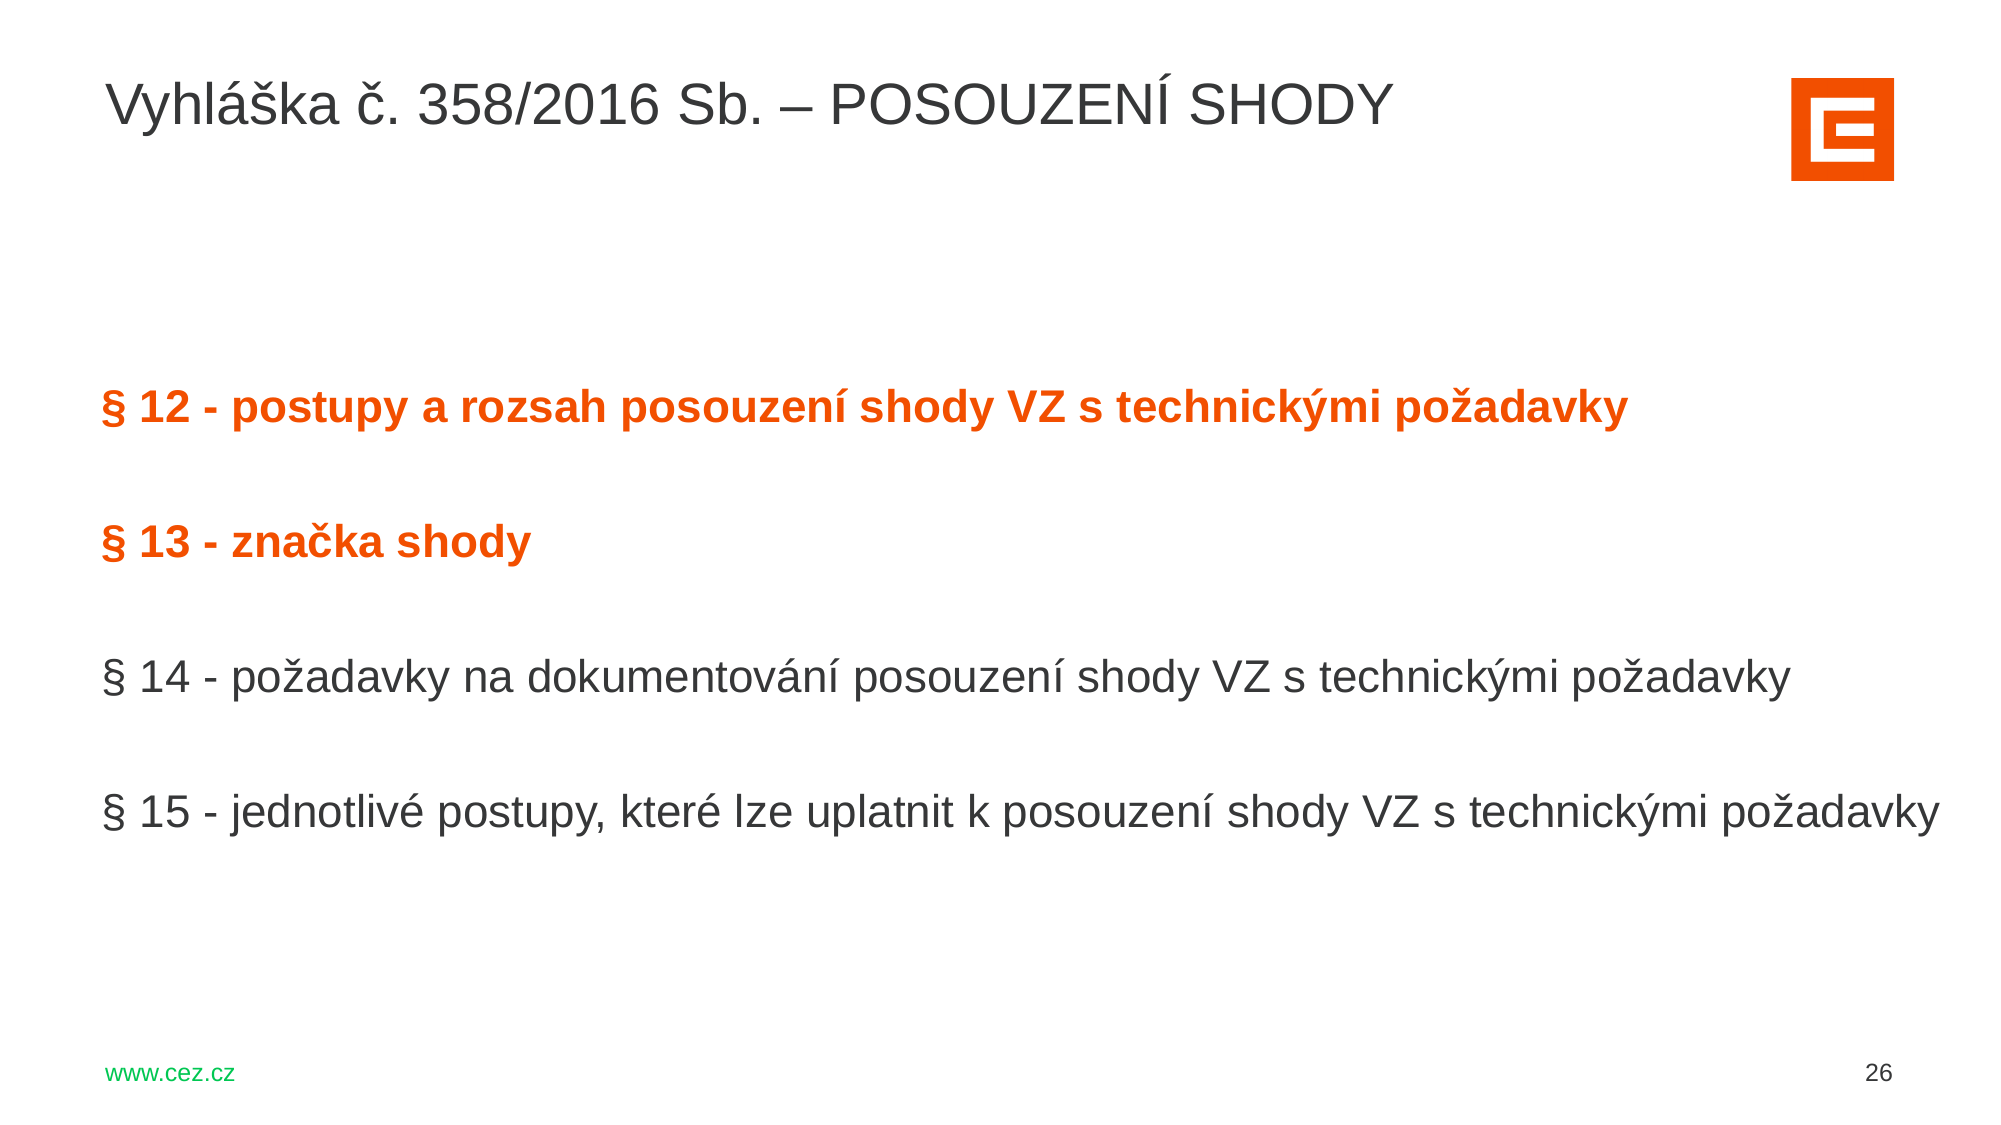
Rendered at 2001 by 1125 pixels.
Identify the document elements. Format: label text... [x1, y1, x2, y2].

picture [1791, 78, 1897, 181]
list § 12 - postupy a rozsah posouzení shody VZ s technickými požadavky § 13 - značka shody § 14 - požadavky na dokumentování posouzení shody VZ s technickými požadavky § 15 - jednotlivé postupy, které lze uplatnit k posouzení shody VZ s technickými požadavky [86, 314, 1981, 1024]
list Vyhláška č. 358/2016 Sb. – POSOUZENÍ SHODY [90, 58, 1780, 216]
